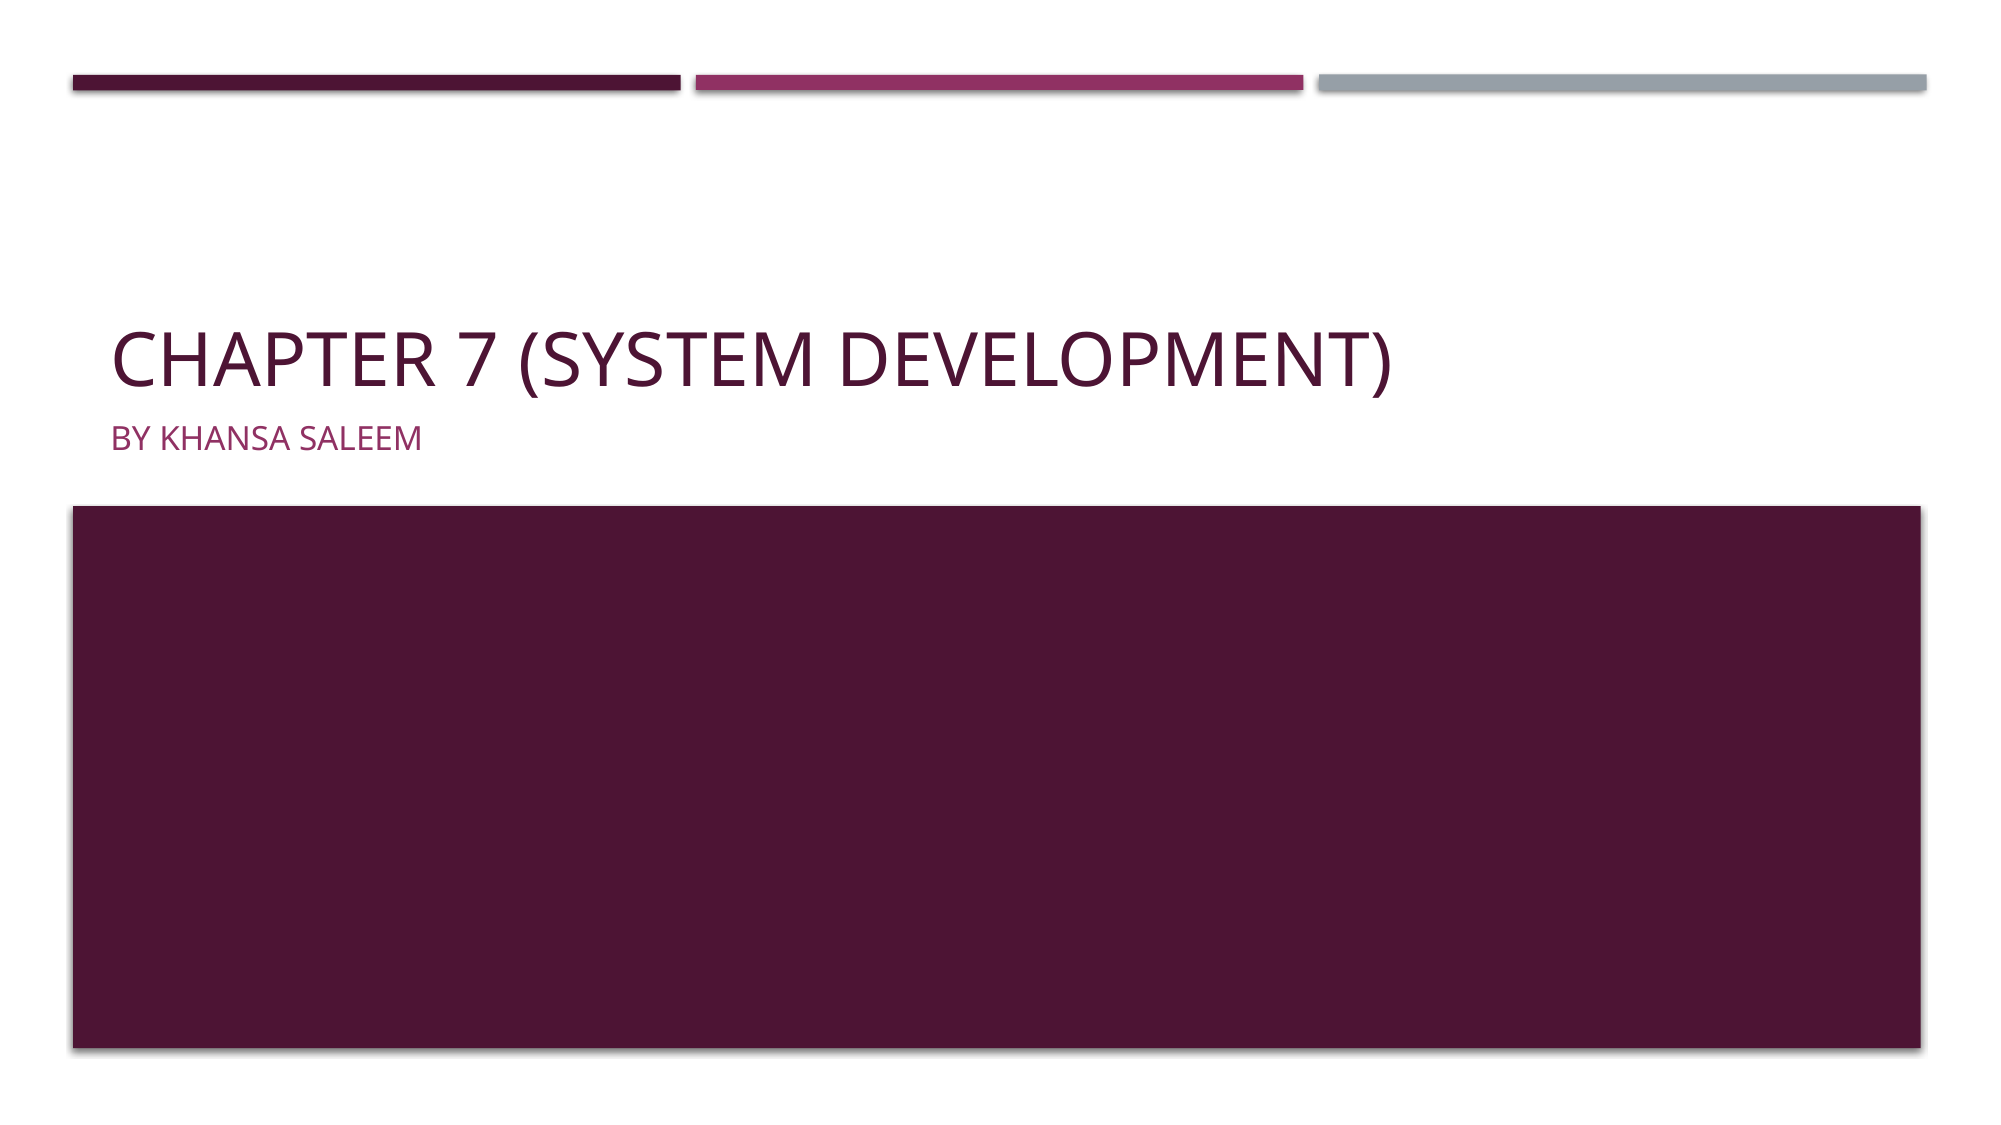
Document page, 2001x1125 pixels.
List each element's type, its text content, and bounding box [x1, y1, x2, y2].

title Chapter 7 (System development) [95, 167, 1899, 409]
subtitle By khansa saleem [95, 409, 1899, 507]
